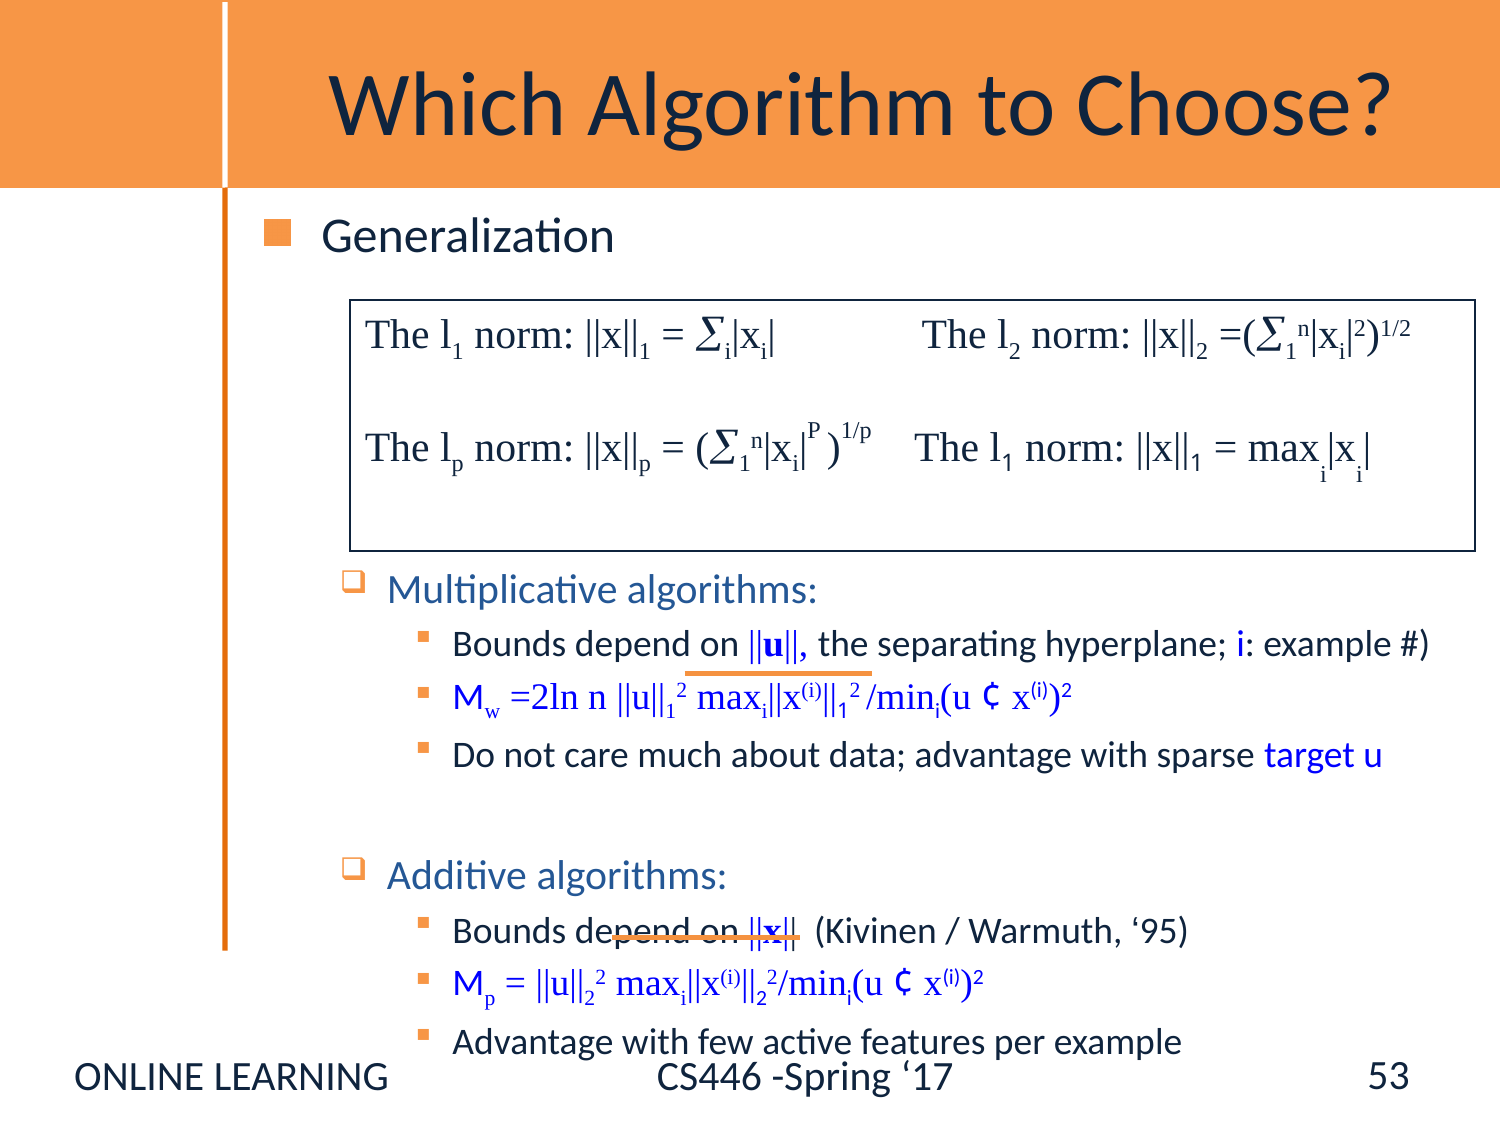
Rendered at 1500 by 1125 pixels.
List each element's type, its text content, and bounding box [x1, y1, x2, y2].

picture [264, 219, 291, 246]
list Generalization Multiplicative algorithms: Bounds depend on ||u||, the separating hyperplane; i: example #) Mw =2ln n ||u||12 maxi||x(i)||12 /mini(u ¢ x(i))2 Do not care much about data; advantage with sparse target u Additive algorithms: Bounds depend on ||x|| (Kivinen / Warmuth, ‘95) Mp = ||u||22 maxi||x(i)||22/mini(u ¢ x(i))2 Advantage with few active features per example [249, 195, 1450, 938]
slide_number 53 [1074, 1042, 1425, 1103]
title Which Algorithm to Choose? [225, 5, 1500, 193]
text_box The l1 norm: ||x||1 = i|xi| The l2 norm: ||x||2 =(1n|xi|2)1/2 The lp norm: ||x||p = (1n|xi|P )1/p The l1 norm: ||x||1 = maxi|xi| [349, 299, 1475, 552]
